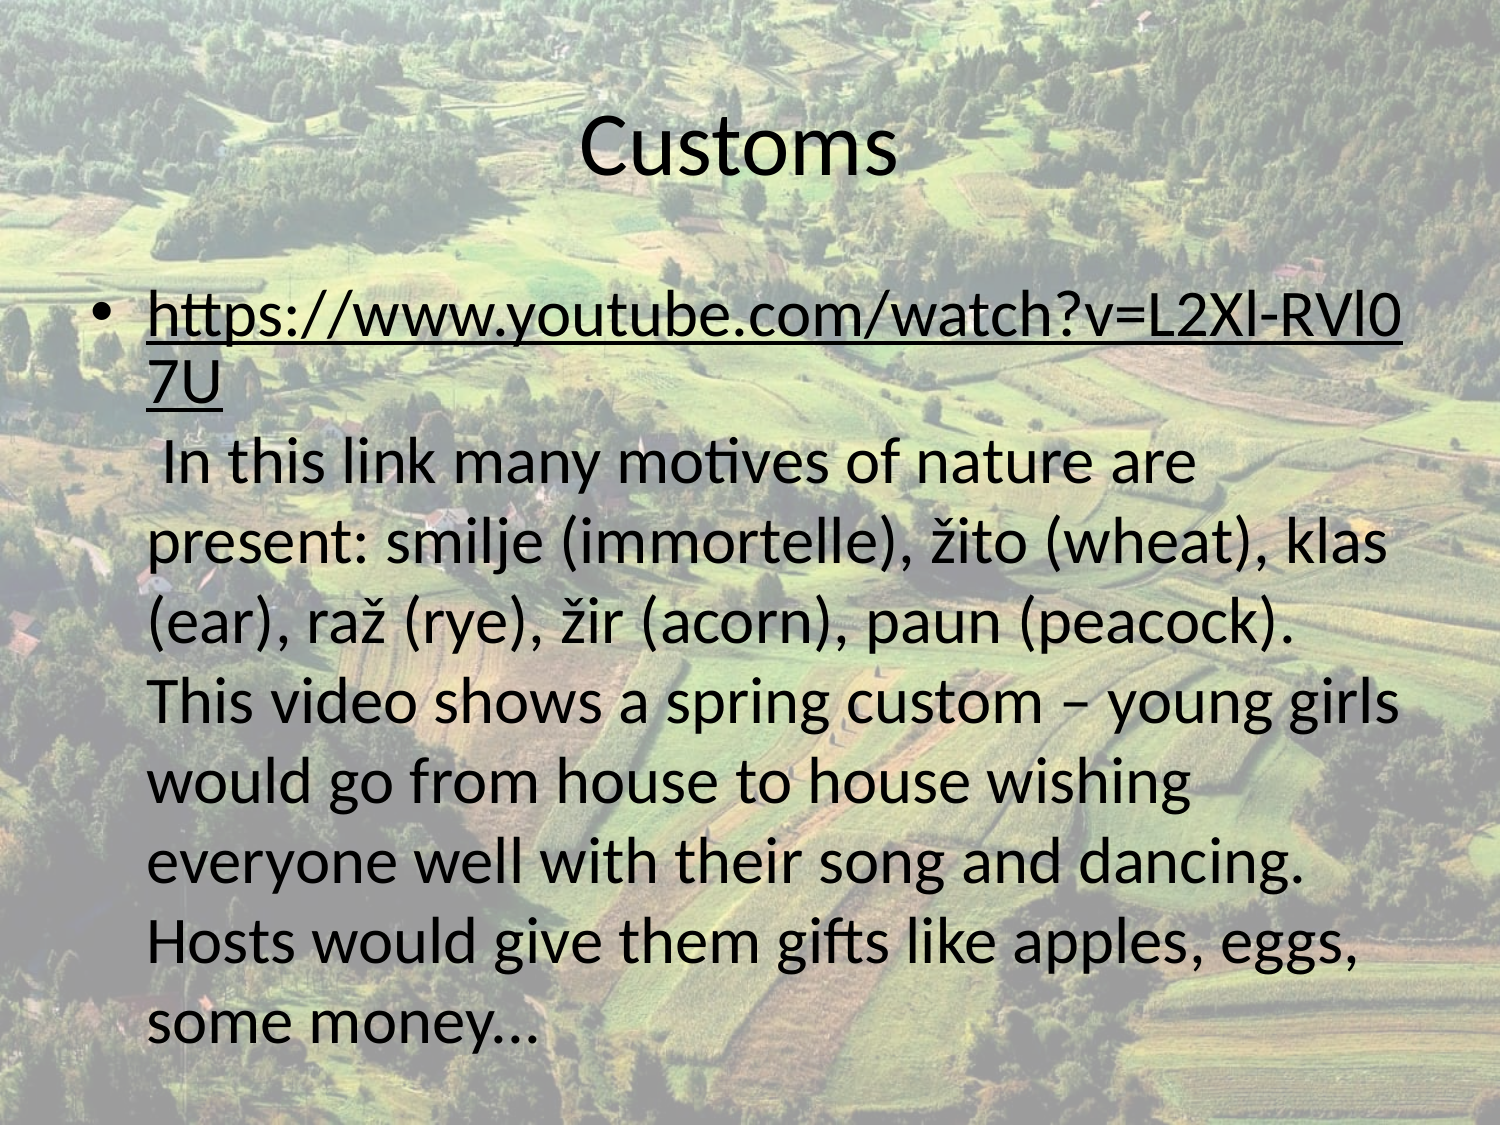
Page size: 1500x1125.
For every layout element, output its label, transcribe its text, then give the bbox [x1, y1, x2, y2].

list https://www.youtube.com/watch?v=L2Xl-RVl07U In this link many motives of nature are present: smilje (immortelle), žito (wheat), klas (ear), raž (rye), žir (acorn), paun (peacock). This video shows a spring custom – young girls would go from house to house wishing everyone well with their song and dancing. Hosts would give them gifts like apples, eggs, some money... [75, 262, 1425, 1005]
title Customs [75, 45, 1425, 233]
